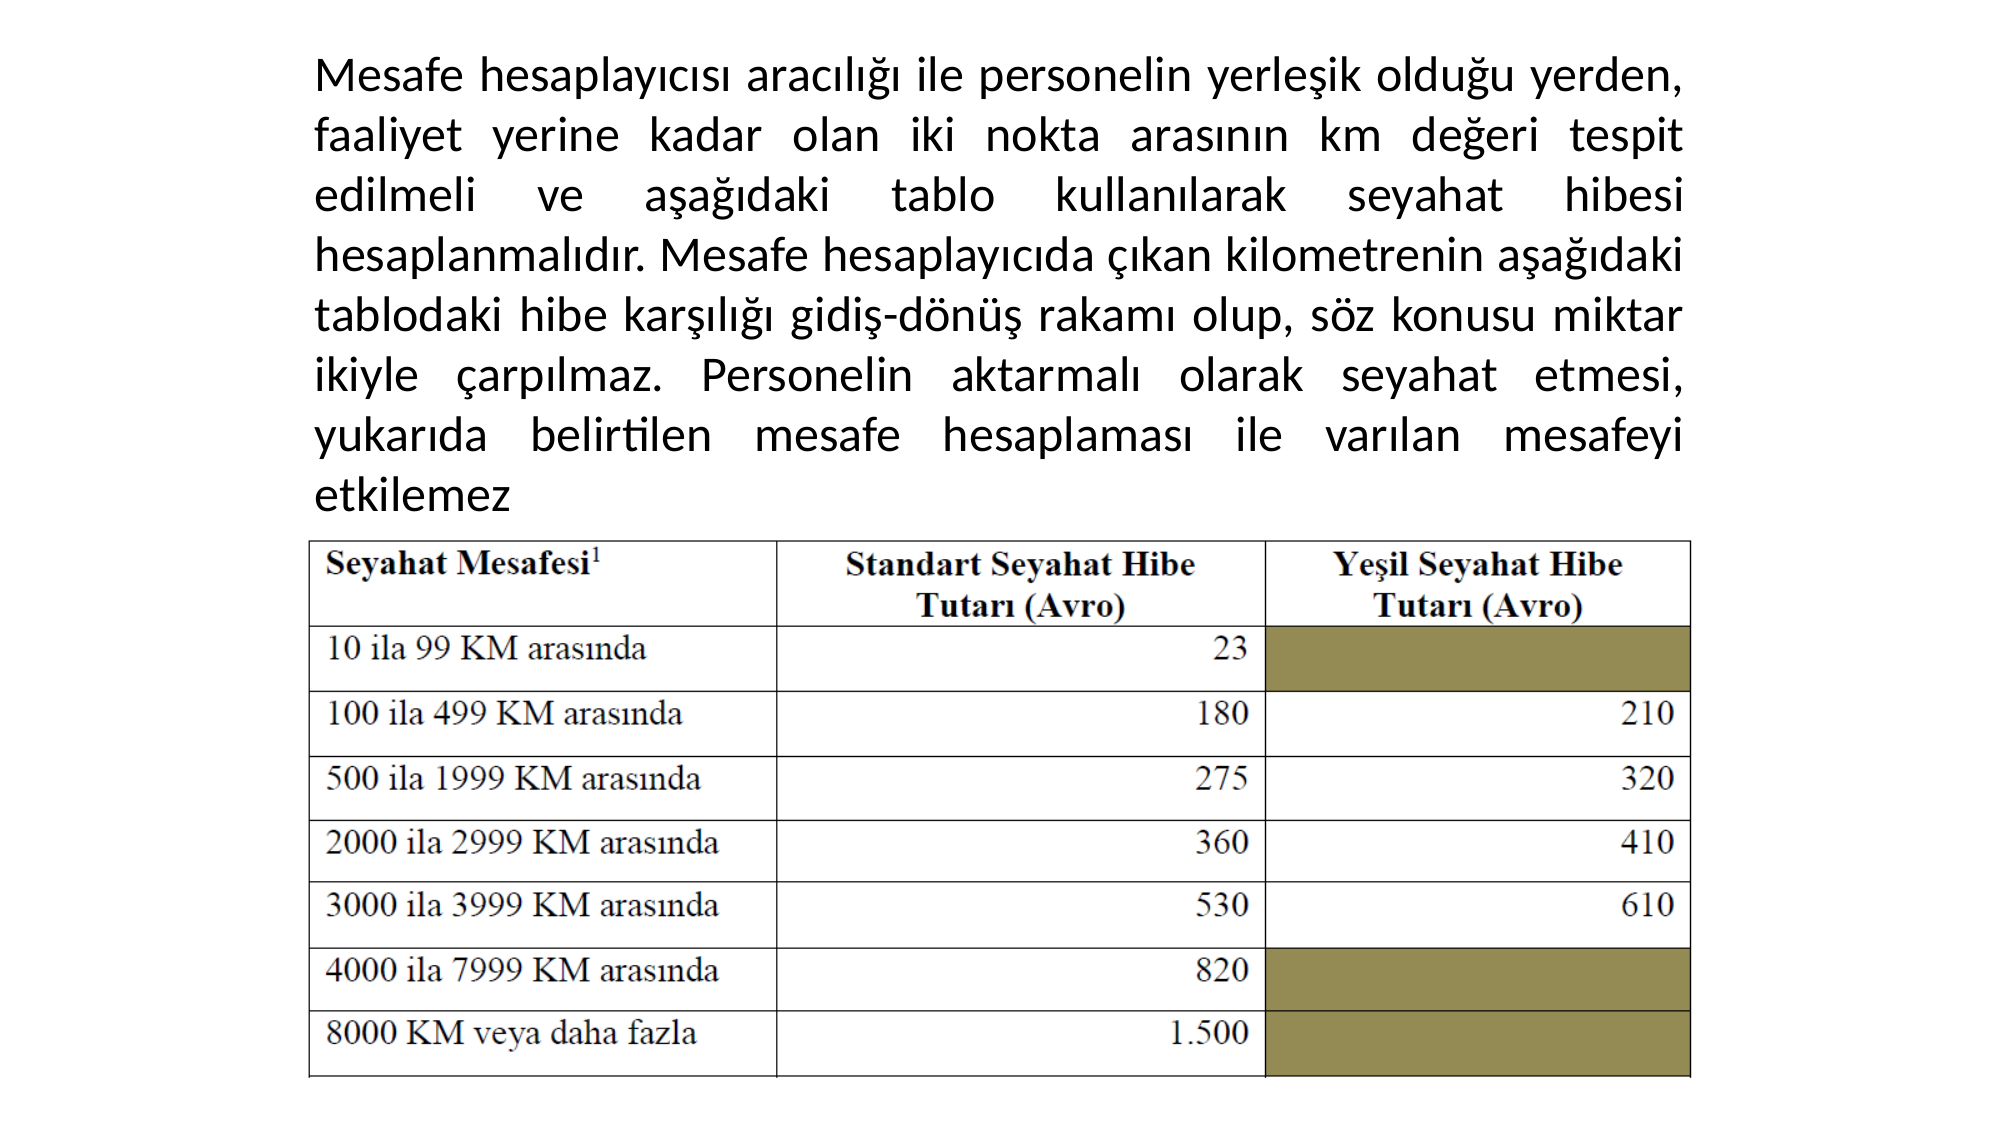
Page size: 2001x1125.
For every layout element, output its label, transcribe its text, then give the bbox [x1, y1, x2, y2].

text_box Mesafe hesaplayıcısı aracılığı ile personelin yerleşik olduğu yerden, faaliyet yerine kadar olan iki nokta arasının km değeri tespit edilmeli ve aşağıdaki tablo kullanılarak seyahat hibesi hesaplanmalıdır. Mesafe hesaplayıcıda çıkan kilometrenin aşağıdaki tablodaki hibe karşılığı gidiş-dönüş rakamı olup, söz konusu miktar ikiyle çarpılmaz. Personelin aktarmalı olarak seyahat etmesi, yukarıda belirtilen mesafe hesaplaması ile varılan mesafeyi etkilemez [300, 33, 1700, 529]
picture [299, 533, 1701, 1083]
